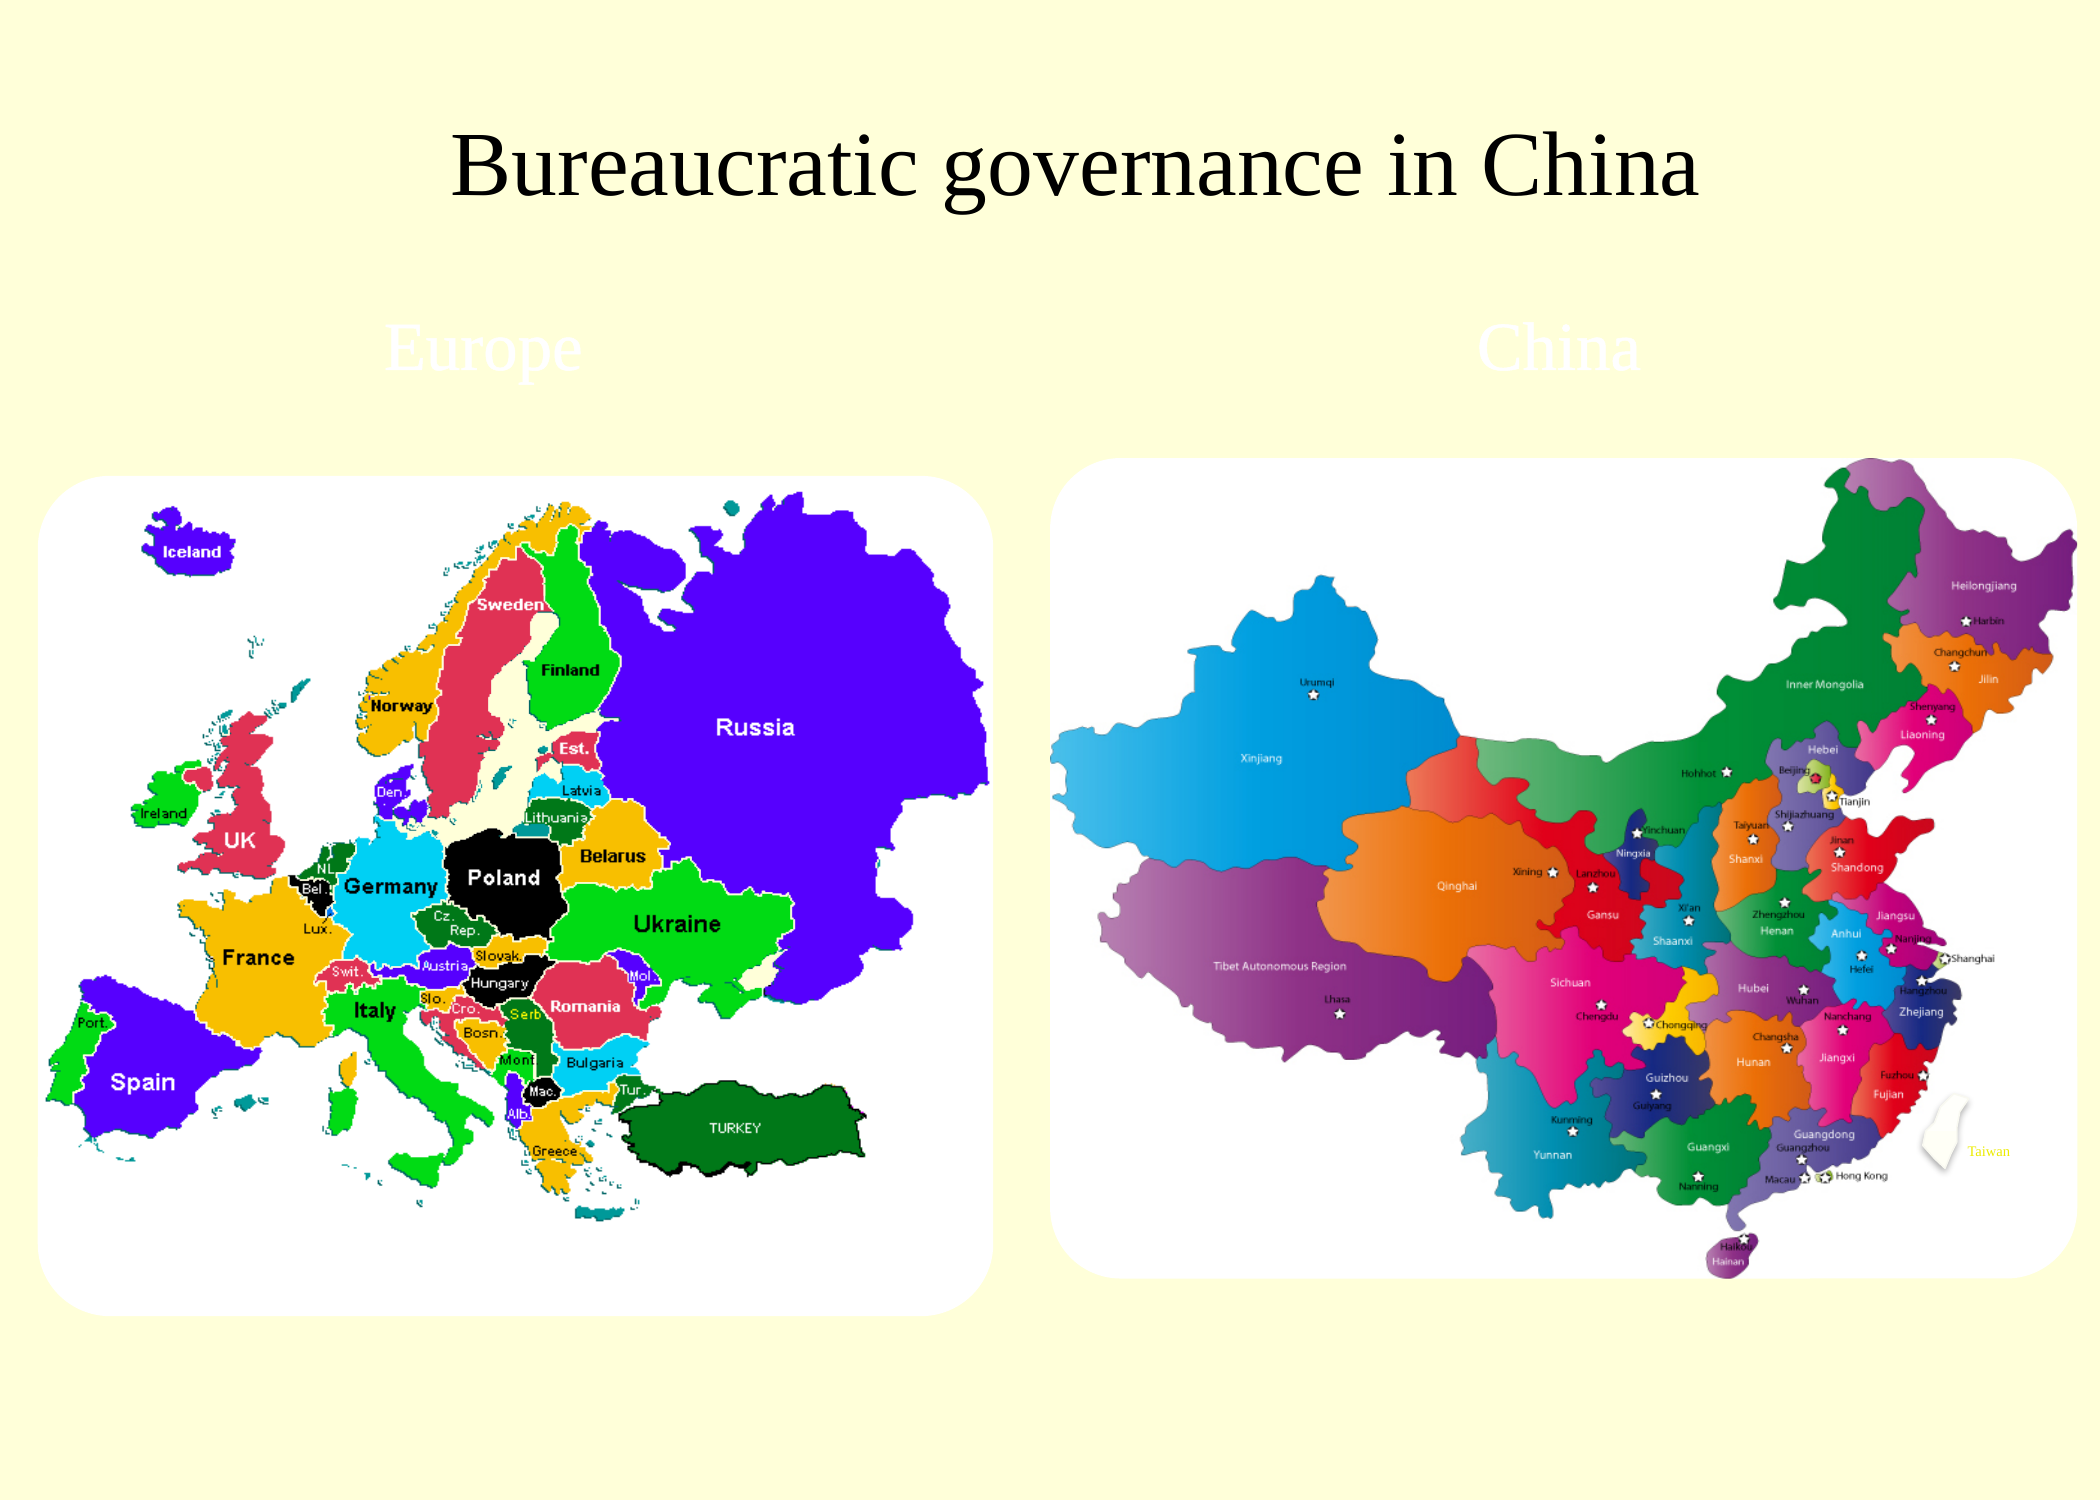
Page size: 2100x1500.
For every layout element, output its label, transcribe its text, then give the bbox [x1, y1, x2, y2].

picture [37, 475, 994, 1317]
picture [1049, 457, 2078, 1279]
title Bureaucratic governance in China [140, 50, 2014, 267]
text_box China [1360, 307, 1758, 394]
text_box Europe [293, 307, 691, 394]
